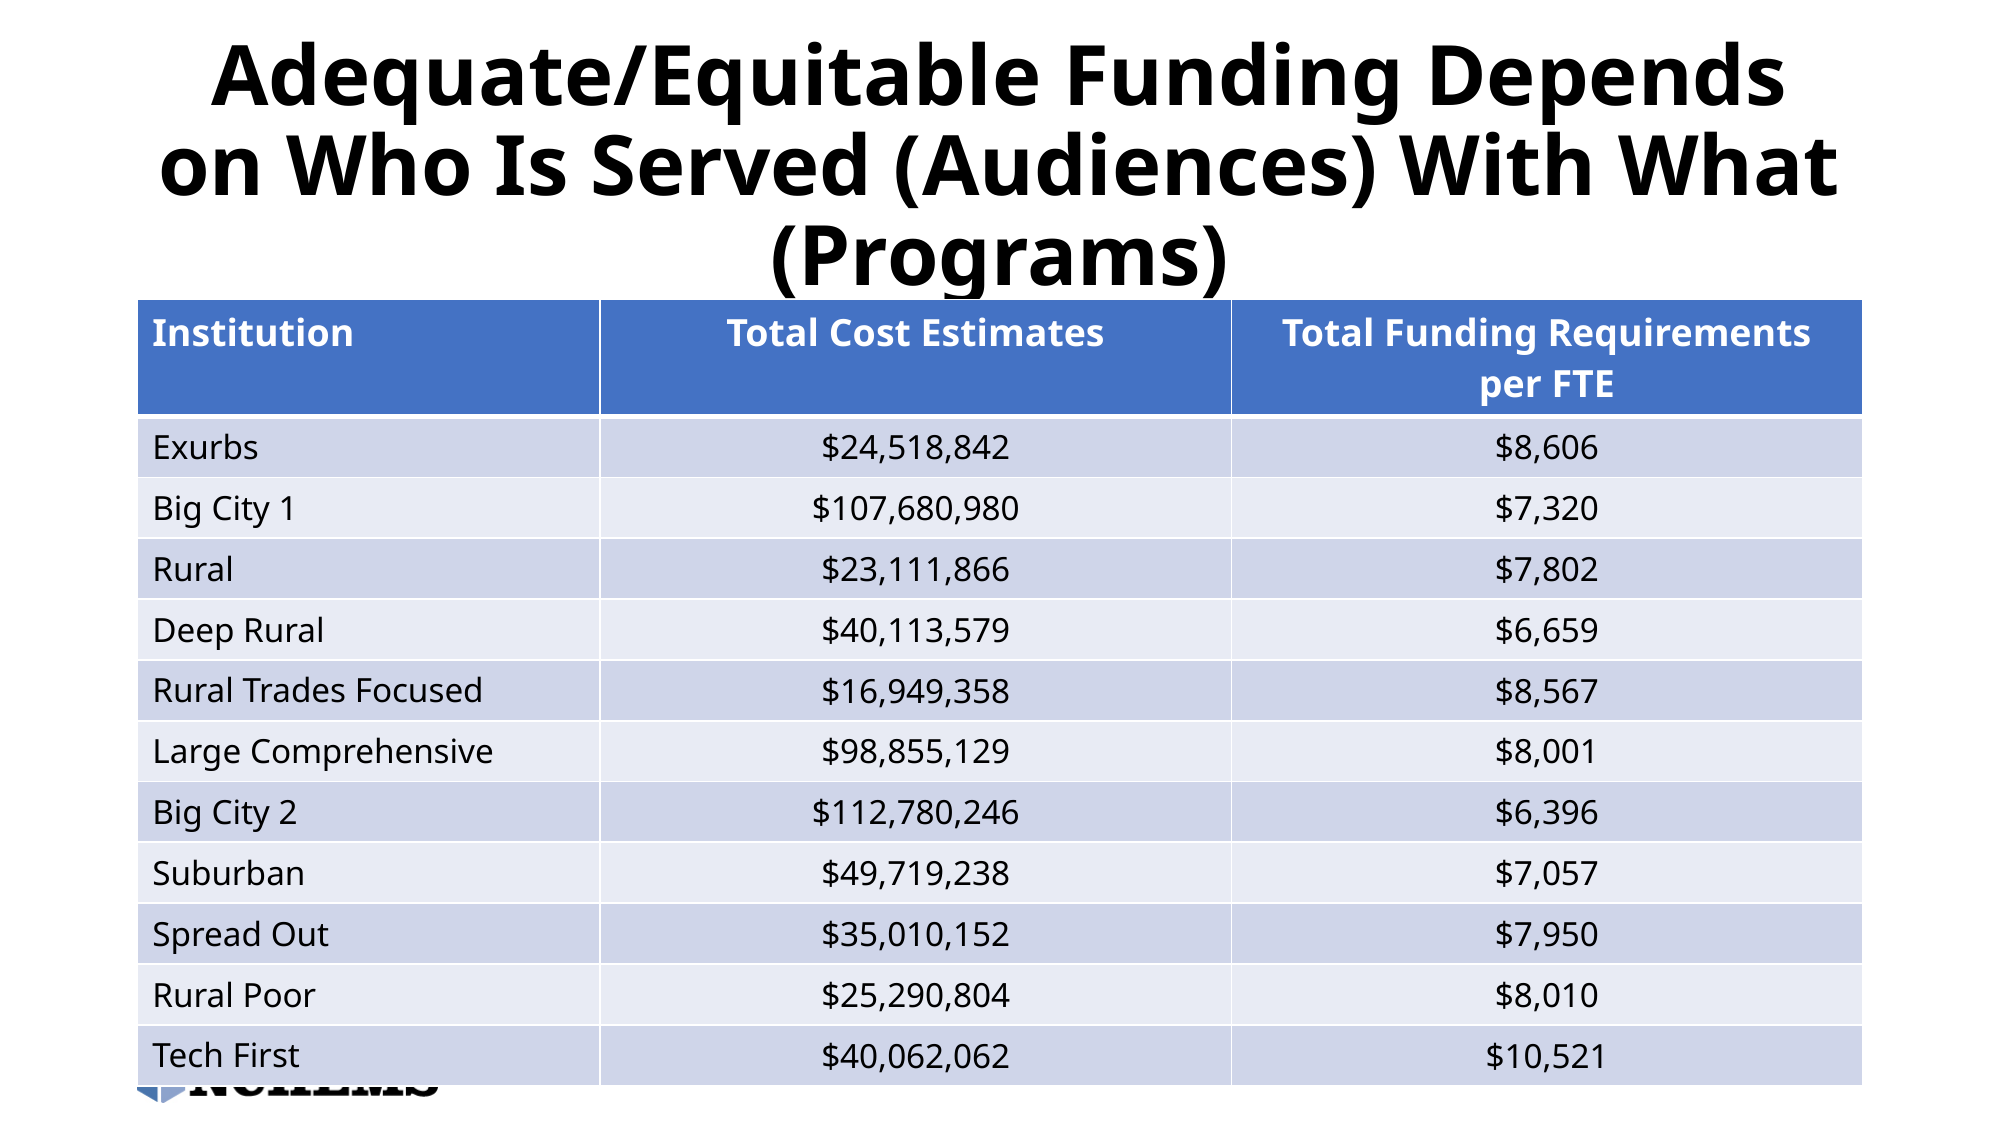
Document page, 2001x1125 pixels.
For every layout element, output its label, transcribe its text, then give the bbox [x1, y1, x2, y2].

table_cell Big City 2 [138, 782, 599, 841]
table_cell $98,855,129 [601, 722, 1231, 781]
table_cell $16,949,358 [601, 661, 1231, 720]
table_cell Rural [138, 539, 599, 598]
table_header Institution [138, 300, 599, 414]
table_cell $10,521 [1232, 1026, 1862, 1085]
table_cell Large Comprehensive [138, 722, 599, 781]
table_cell $40,062,062 [601, 1026, 1231, 1085]
table_header Total Cost Estimates [601, 300, 1231, 414]
table_cell $7,950 [1232, 904, 1862, 963]
table_cell $7,057 [1232, 843, 1862, 902]
table_cell $24,518,842 [601, 419, 1231, 477]
table_cell $8,001 [1232, 722, 1862, 781]
table_cell $8,567 [1232, 661, 1862, 720]
table_header Total Funding Requirements per FTE [1232, 300, 1862, 414]
table_cell $107,680,980 [601, 478, 1231, 537]
table_cell $8,010 [1232, 965, 1862, 1024]
table_cell $7,320 [1232, 478, 1862, 537]
table_cell Rural Poor [138, 965, 599, 1024]
table_cell $40,113,579 [601, 600, 1231, 659]
table_cell Suburban [138, 843, 599, 902]
table_cell Tech First [138, 1026, 599, 1085]
table_cell $6,659 [1232, 600, 1862, 659]
table_cell $7,802 [1232, 539, 1862, 598]
table_cell Spread Out [138, 904, 599, 963]
picture [137, 1087, 438, 1103]
table_cell $23,111,866 [601, 539, 1231, 598]
title Adequate/Equitable Funding Depends on Who Is Served (Audiences) With What (Programs) [137, 59, 1863, 278]
table_cell $49,719,238 [601, 843, 1231, 902]
table_cell Big City 1 [138, 478, 599, 537]
table_cell Deep Rural [138, 600, 599, 659]
table_cell $6,396 [1232, 782, 1862, 841]
table_cell $25,290,804 [601, 965, 1231, 1024]
table_cell Rural Trades Focused [138, 661, 599, 720]
table_cell $8,606 [1232, 419, 1862, 477]
table_cell $35,010,152 [601, 904, 1231, 963]
table_cell Exurbs [138, 419, 599, 477]
table_cell $112,780,246 [601, 782, 1231, 841]
